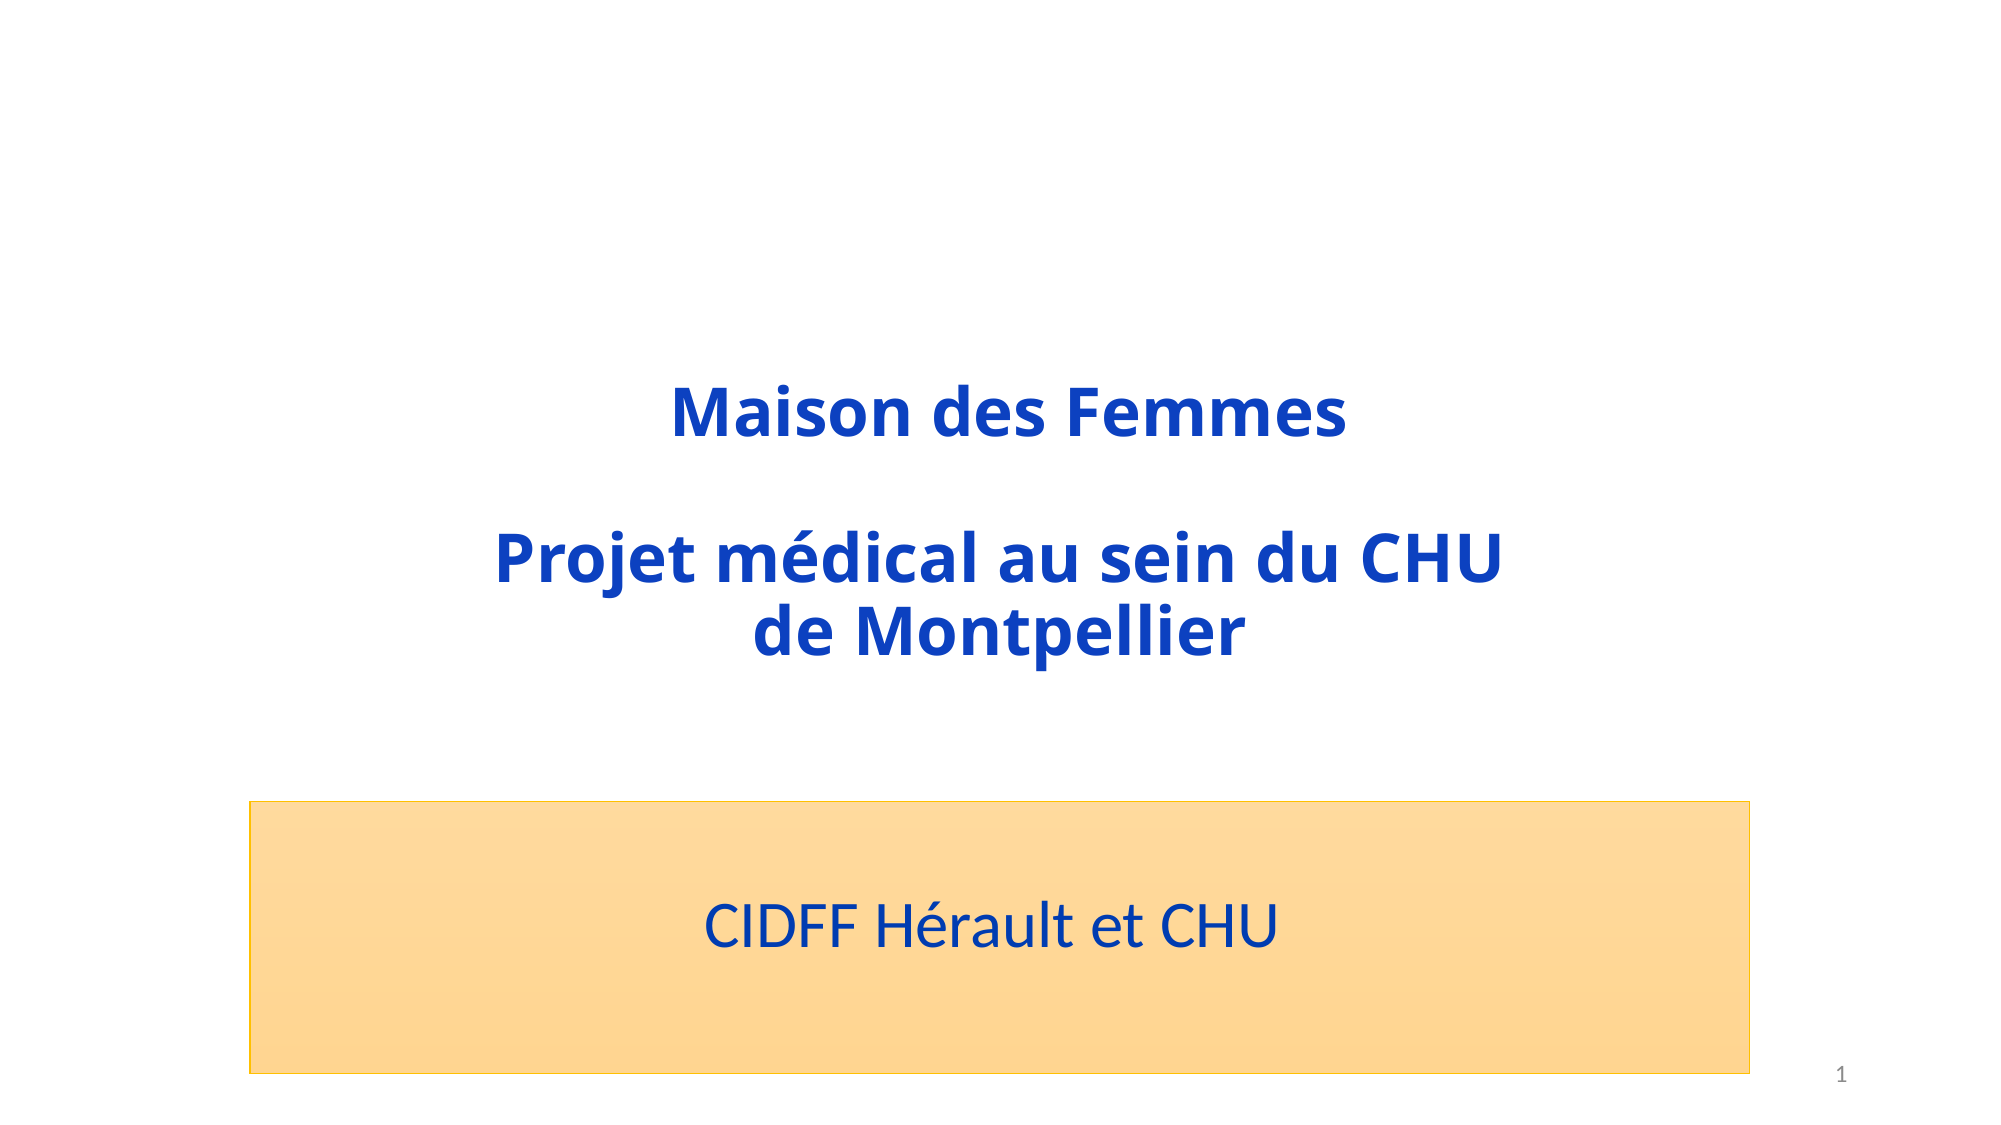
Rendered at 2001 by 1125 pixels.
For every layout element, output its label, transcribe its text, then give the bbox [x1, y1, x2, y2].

slide_number 1 [1412, 1042, 1863, 1103]
subtitle CIDFF Hérault et CHU [249, 801, 1750, 1074]
title Maison des Femmes Projet médical au sein du CHU de Montpellier [249, 366, 1750, 759]
